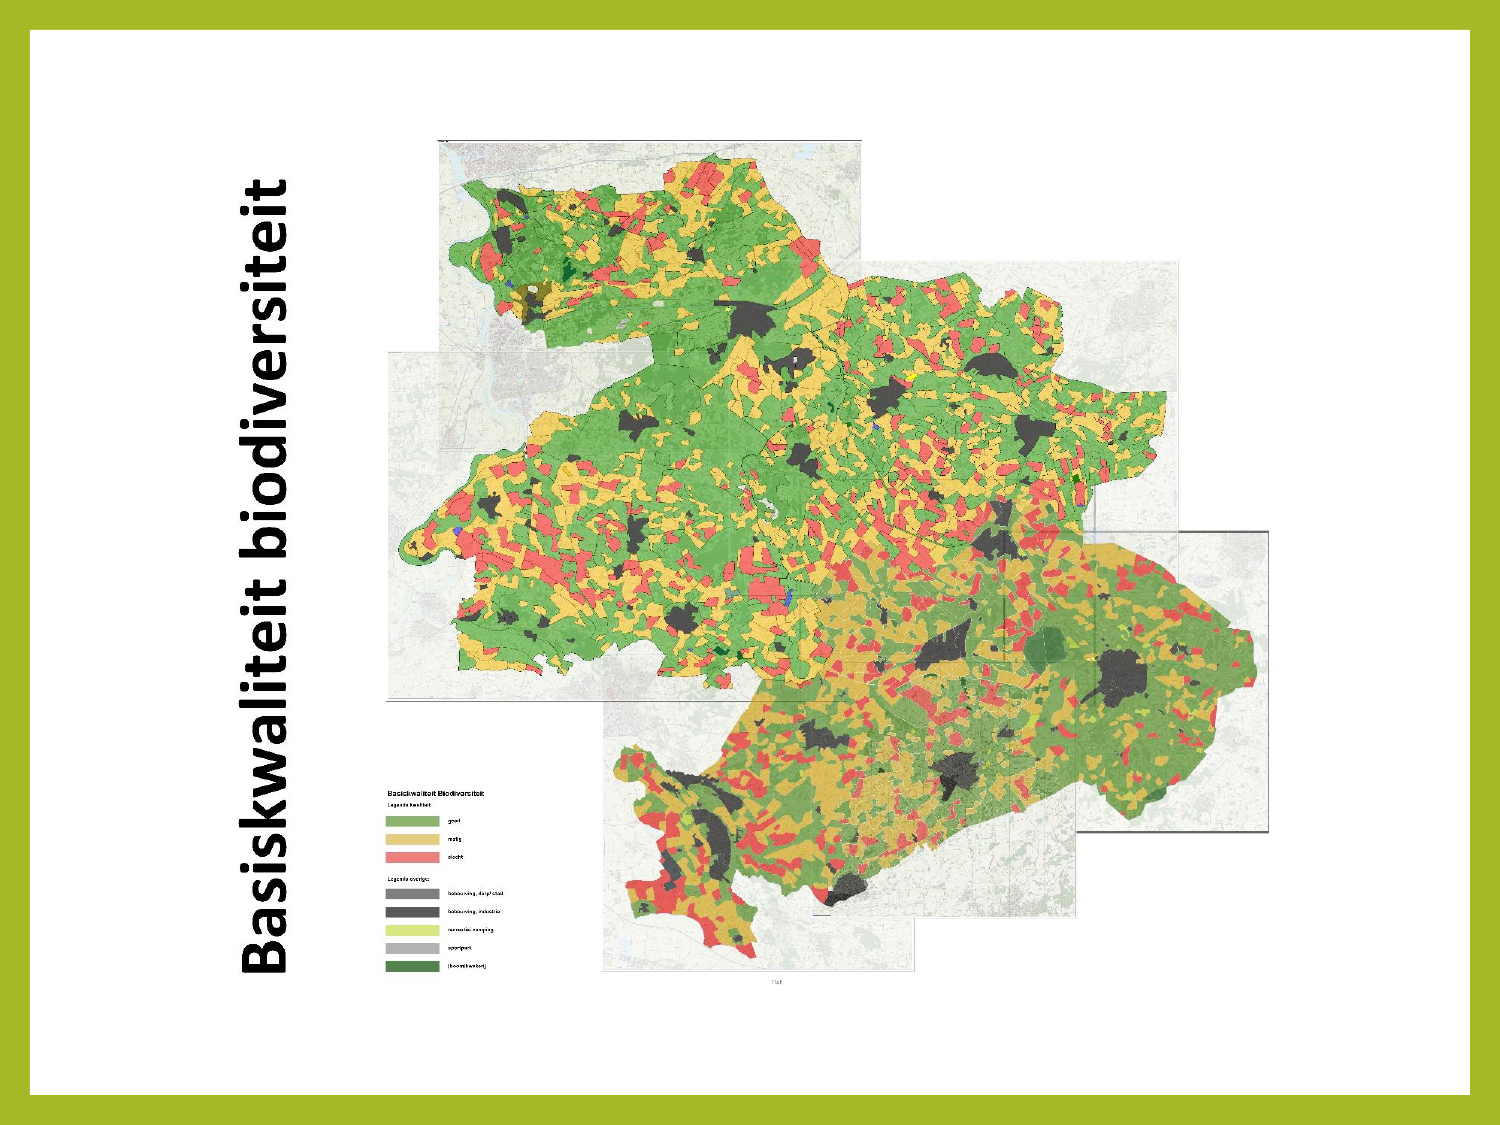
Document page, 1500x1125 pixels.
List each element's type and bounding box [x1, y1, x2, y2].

picture [231, 140, 1269, 985]
